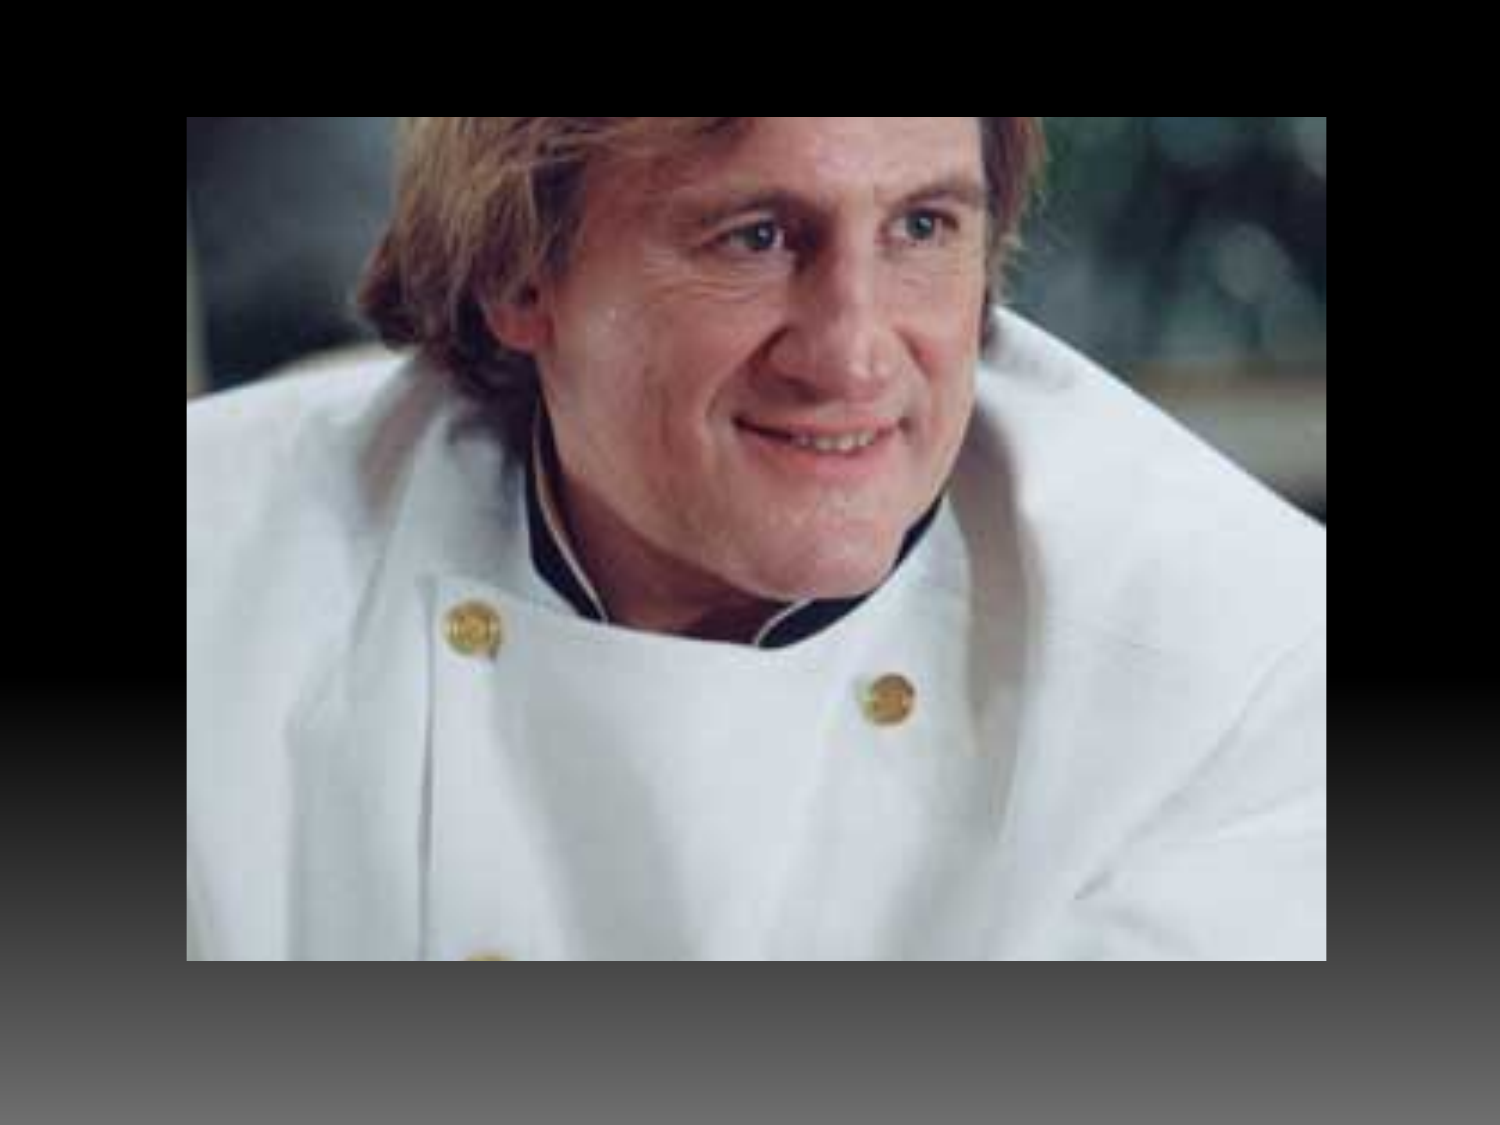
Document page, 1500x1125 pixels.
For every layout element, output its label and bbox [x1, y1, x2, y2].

picture [186, 116, 1327, 962]
